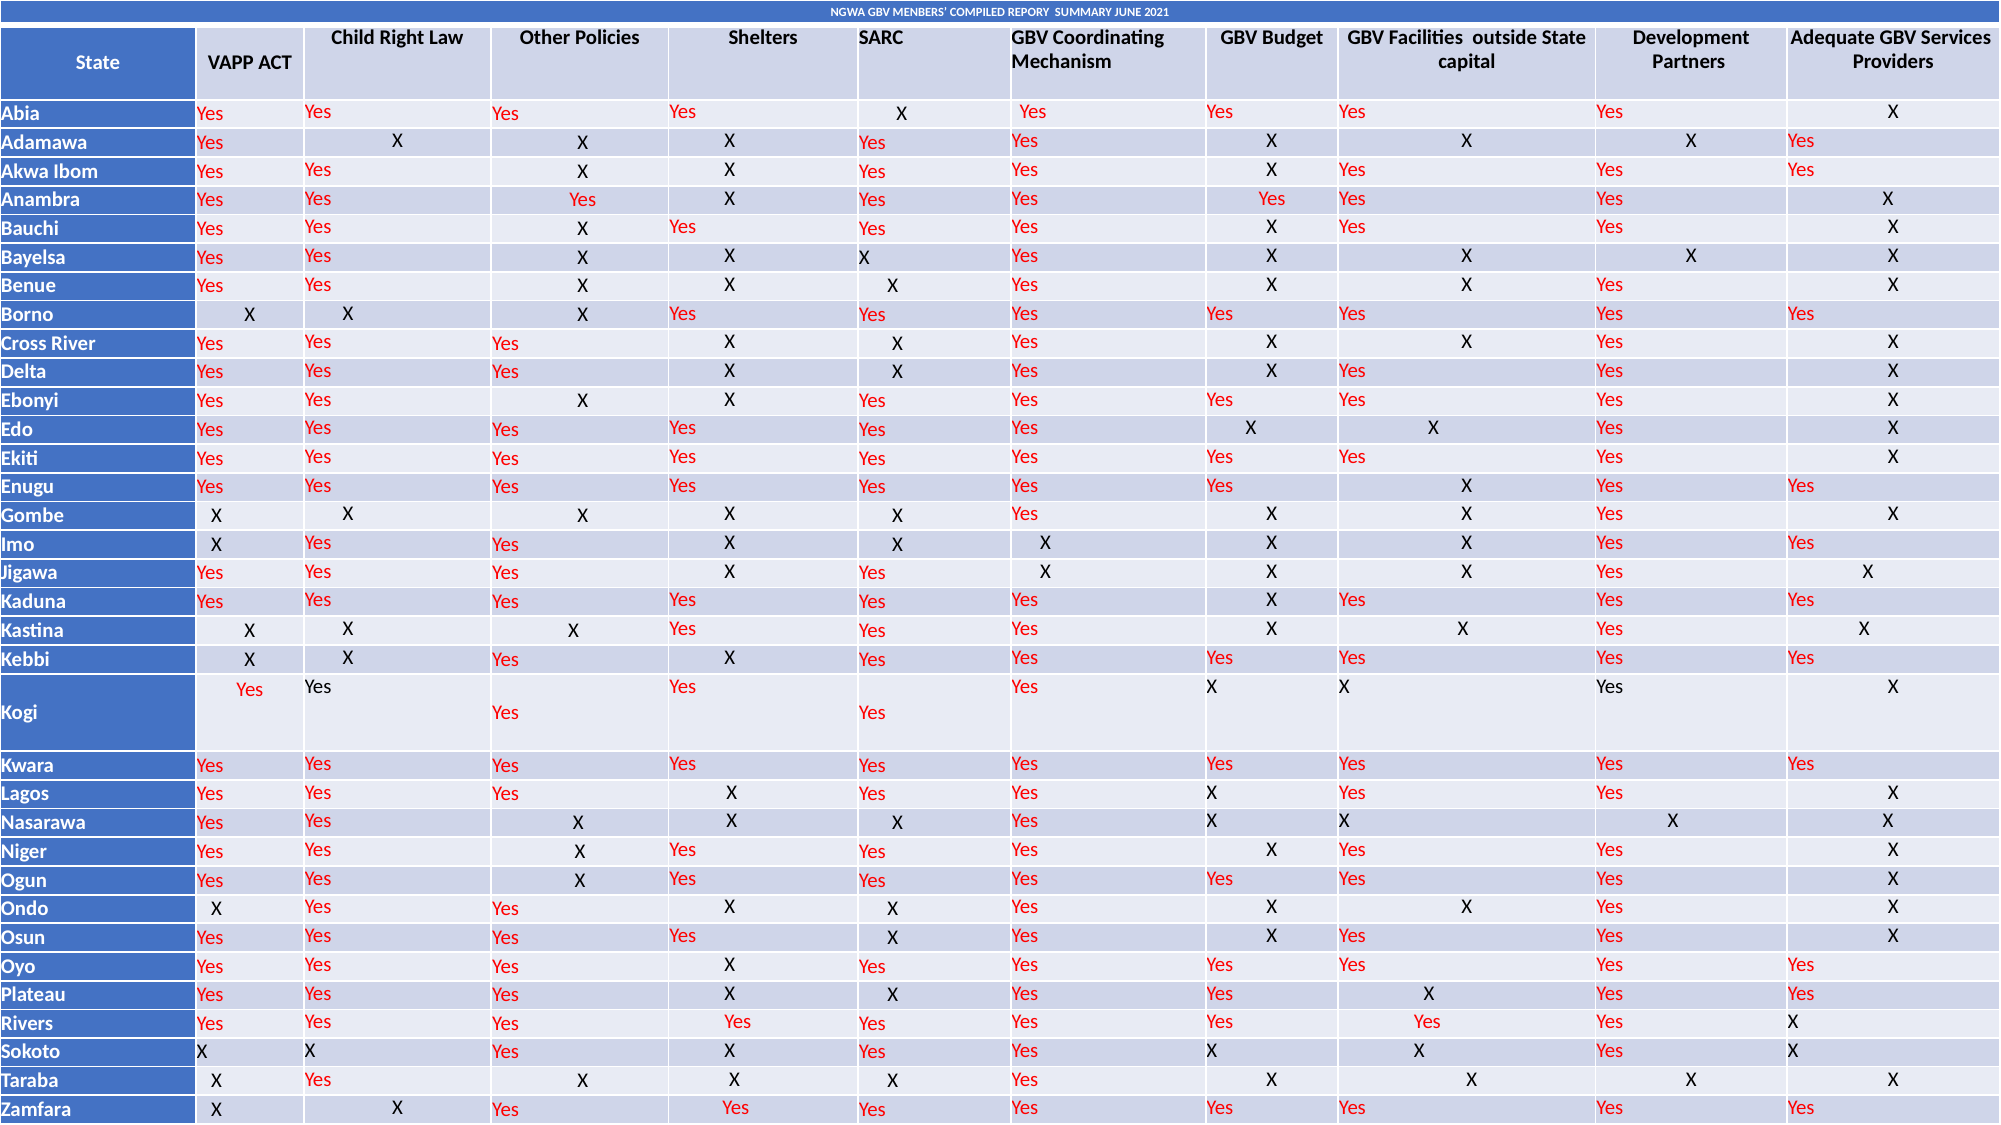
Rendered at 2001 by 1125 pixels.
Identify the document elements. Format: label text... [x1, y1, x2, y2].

table_cell Yes [1012, 301, 1205, 328]
table_cell Yes [305, 809, 490, 836]
table_cell Yes [305, 101, 490, 127]
table_cell Taraba [1, 1067, 195, 1094]
table_cell Yes [1788, 531, 1999, 558]
table_cell X [1012, 531, 1205, 558]
table_cell Yes [1207, 388, 1337, 415]
table_cell Yes [1012, 474, 1205, 501]
table_cell Yes [1012, 867, 1205, 894]
table_cell Yes [669, 474, 857, 501]
table_cell Yes [305, 158, 490, 185]
table_cell Yes [1012, 809, 1205, 836]
table_cell SARC [859, 28, 1010, 99]
table_cell Yes [492, 953, 668, 980]
table_cell Yes [492, 588, 668, 615]
table_cell X [1788, 502, 1999, 529]
table_cell Yes [1339, 867, 1595, 894]
table_cell Yes [492, 330, 668, 357]
table_cell X [492, 215, 668, 242]
table_cell X [859, 531, 1010, 558]
table_cell Yes [492, 646, 668, 673]
table_cell X [1788, 1067, 1999, 1094]
table_cell Lagos [1, 781, 195, 808]
table_header NGWA GBV MENBERS’ COMPILED REPORY SUMMARY JUNE 2021 [1, 1, 1999, 22]
table_cell Yes [1339, 646, 1595, 673]
table_cell Yes [492, 752, 668, 779]
table_cell X [1207, 924, 1337, 951]
table_cell Yes [859, 646, 1010, 673]
table_cell X [1012, 560, 1205, 587]
table_cell Borno [1, 301, 195, 328]
table_cell Yes [1339, 838, 1595, 865]
table_cell Yes [1596, 646, 1786, 673]
table_cell Yes [197, 445, 303, 472]
table_cell Yes [197, 982, 303, 1009]
table_cell Yes [197, 244, 303, 271]
table_cell Ekiti [1, 445, 195, 472]
table_cell Yes [197, 1010, 303, 1037]
table_cell Yes [1012, 1010, 1205, 1037]
table_cell Enugu [1, 474, 195, 501]
table_cell X [492, 838, 668, 865]
table_cell Yes [1012, 781, 1205, 808]
table_cell Ebonyi [1, 388, 195, 415]
table_cell X [669, 809, 857, 836]
table_cell Yes [1596, 388, 1786, 415]
table_cell X [859, 896, 1010, 922]
table_cell X [197, 301, 303, 328]
table_cell X [492, 809, 668, 836]
table_cell Yes [859, 953, 1010, 980]
table_cell Yes [305, 474, 490, 501]
table_cell Yes [669, 215, 857, 242]
table_cell Yes [669, 588, 857, 615]
table_cell Yes [1596, 1096, 1786, 1123]
table_cell Yes [1339, 781, 1595, 808]
table_cell Yes [197, 330, 303, 357]
table_cell Yes [305, 675, 490, 750]
table_cell Yes [859, 158, 1010, 185]
table_cell Yes [305, 896, 490, 922]
table_cell X [1788, 388, 1999, 415]
table_cell X [859, 359, 1010, 386]
table_cell Yes [1596, 158, 1786, 185]
table_cell Edo [1, 416, 195, 443]
table_cell X [859, 982, 1010, 1009]
table_cell Development Partners [1596, 28, 1786, 99]
table_cell Yes [669, 924, 857, 951]
table_cell X [1788, 924, 1999, 951]
table_cell Yes [1012, 101, 1205, 127]
table_cell Yes [492, 924, 668, 951]
table_cell Yes [197, 752, 303, 779]
table_cell X [1788, 330, 1999, 357]
table_cell Bayelsa [1, 244, 195, 271]
table_cell Yes [305, 388, 490, 415]
table_cell Yes [197, 416, 303, 443]
table_cell Yes [492, 982, 668, 1009]
table_cell Bauchi [1, 215, 195, 242]
table_cell Anambra [1, 187, 195, 214]
table_cell X [197, 896, 303, 922]
table_cell Yes [1012, 330, 1205, 357]
table_cell Yes [1596, 187, 1786, 214]
table_cell X [1596, 244, 1786, 271]
table_cell Yes [859, 588, 1010, 615]
table_cell Yes [305, 781, 490, 808]
table_cell Yes [197, 359, 303, 386]
table_cell X [1207, 129, 1337, 156]
table_cell Yes [1207, 867, 1337, 894]
table_cell Yes [305, 1010, 490, 1037]
table_cell Yes [492, 1096, 668, 1123]
table_cell X [305, 646, 490, 673]
table_cell X [669, 388, 857, 415]
table_cell X [1339, 617, 1595, 644]
table_cell X [305, 301, 490, 328]
table_cell Yes [669, 752, 857, 779]
table_cell GBV Facilities outside State capital [1339, 28, 1595, 99]
table_cell Yes [492, 781, 668, 808]
table_cell Yes [197, 675, 303, 750]
table_cell Yes [1596, 752, 1786, 779]
table_cell Yes [305, 273, 490, 300]
table_cell X [669, 560, 857, 587]
table_cell X [859, 924, 1010, 951]
table_cell Yes [305, 187, 490, 214]
table_cell X [305, 502, 490, 529]
table_cell Ogun [1, 867, 195, 894]
table_cell X [1207, 416, 1337, 443]
table_cell Yes [1788, 646, 1999, 673]
table_cell Kwara [1, 752, 195, 779]
table_cell Abia [1, 101, 195, 127]
table_cell Kogi [1, 675, 195, 750]
table_cell Yes [859, 474, 1010, 501]
table_cell X [1207, 560, 1337, 587]
table_cell X [1339, 330, 1595, 357]
table_cell Yes [1207, 187, 1337, 214]
table_cell Yes [197, 388, 303, 415]
table_cell Yes [305, 867, 490, 894]
table_cell Yes [1012, 502, 1205, 529]
table_cell X [669, 646, 857, 673]
table_cell X [1788, 244, 1999, 271]
table_cell Yes [1207, 1010, 1337, 1037]
table_cell Cross River [1, 330, 195, 357]
table_cell Yes [1012, 416, 1205, 443]
table_cell X [1339, 675, 1595, 750]
table_cell Niger [1, 838, 195, 865]
table_cell Kebbi [1, 646, 195, 673]
table_cell Yes [1012, 838, 1205, 865]
table_cell Yes [1012, 1039, 1205, 1066]
table_cell Yes [859, 129, 1010, 156]
table_cell Yes [859, 1010, 1010, 1037]
table_cell Yes [1596, 896, 1786, 922]
table_cell Yes [1596, 953, 1786, 980]
table_cell Yes [305, 838, 490, 865]
table_cell Yes [1339, 924, 1595, 951]
table_cell Yes [492, 1039, 668, 1066]
table_cell X [1339, 273, 1595, 300]
table_cell Sokoto [1, 1039, 195, 1066]
table_cell X [492, 388, 668, 415]
table_cell Yes [197, 187, 303, 214]
table_cell Yes [1596, 101, 1786, 127]
table_cell X [1339, 1039, 1595, 1066]
table_cell Yes [1788, 129, 1999, 156]
table_cell Yes [492, 101, 668, 127]
table_cell Yes [1596, 982, 1786, 1009]
table_cell Yes [492, 416, 668, 443]
table_cell Yes [1596, 1010, 1786, 1037]
table_cell X [1788, 560, 1999, 587]
table_cell X [669, 502, 857, 529]
table_cell Yes [197, 560, 303, 587]
table_cell X [1339, 1067, 1595, 1094]
table_cell Yes [859, 416, 1010, 443]
table_cell Yes [305, 752, 490, 779]
table_cell Yes [1339, 1096, 1595, 1123]
table_cell X [1788, 187, 1999, 214]
table_cell X [1339, 502, 1595, 529]
table_cell Yes [859, 752, 1010, 779]
table_cell X [669, 1039, 857, 1066]
table_cell X [1207, 1039, 1337, 1066]
table_cell Yes [1596, 273, 1786, 300]
table_cell Yes [859, 560, 1010, 587]
table_cell Yes [1596, 560, 1786, 587]
table_cell Kaduna [1, 588, 195, 615]
table_cell Yes [859, 301, 1010, 328]
table_cell Yes [492, 675, 668, 750]
table_cell Yes [669, 1096, 857, 1123]
table_cell X [669, 158, 857, 185]
table_cell X [492, 1067, 668, 1094]
table_cell X [1207, 675, 1337, 750]
table_cell Yes [1012, 982, 1205, 1009]
table_cell X [1788, 1010, 1999, 1037]
table_cell Yes [859, 617, 1010, 644]
table_cell Shelters [669, 28, 857, 99]
table_cell X [1207, 838, 1337, 865]
table_cell Osun [1, 924, 195, 951]
table_cell X [305, 1096, 490, 1123]
table_cell Yes [305, 244, 490, 271]
table_cell Yes [305, 416, 490, 443]
table_cell Zamfara [1, 1096, 195, 1123]
table_cell Rivers [1, 1010, 195, 1037]
table_cell Yes [492, 531, 668, 558]
table_cell Yes [305, 330, 490, 357]
table_cell Yes [197, 129, 303, 156]
table_cell X [1207, 359, 1337, 386]
table_cell Yes [1012, 1096, 1205, 1123]
table_cell State [1, 28, 195, 99]
table_cell Jigawa [1, 560, 195, 587]
table_cell Yes [1012, 588, 1205, 615]
table_cell Yes [1788, 953, 1999, 980]
table_cell X [1207, 531, 1337, 558]
table_cell Yes [859, 781, 1010, 808]
table_cell Yes [197, 273, 303, 300]
table_cell Yes [1788, 982, 1999, 1009]
table_cell Yes [197, 809, 303, 836]
table_cell Yes [1012, 244, 1205, 271]
table_cell X [859, 1067, 1010, 1094]
table_cell Yes [1207, 982, 1337, 1009]
table_cell X [492, 867, 668, 894]
table_cell Yes [1788, 752, 1999, 779]
table_cell X [1788, 838, 1999, 865]
table_cell X [1339, 531, 1595, 558]
table_cell X [669, 953, 857, 980]
table_cell Yes [305, 1067, 490, 1094]
table_cell Yes [197, 781, 303, 808]
table_cell X [1596, 809, 1786, 836]
table_cell Yes [859, 187, 1010, 214]
table_cell X [859, 330, 1010, 357]
table_cell X [1207, 273, 1337, 300]
table_cell X [669, 781, 857, 808]
table_cell X [197, 646, 303, 673]
table_cell X [492, 301, 668, 328]
table_cell Yes [1596, 301, 1786, 328]
table_cell X [1339, 560, 1595, 587]
table_cell X [1339, 129, 1595, 156]
table_cell Yes [1012, 158, 1205, 185]
table_cell Yes [1012, 752, 1205, 779]
table_cell Yes [197, 158, 303, 185]
table_cell Yes [1596, 215, 1786, 242]
table_cell Oyo [1, 953, 195, 980]
table_cell X [197, 502, 303, 529]
table_cell Yes [1207, 301, 1337, 328]
table_cell Adamawa [1, 129, 195, 156]
table_cell X [1339, 474, 1595, 501]
table_cell Yes [1596, 474, 1786, 501]
table_cell Yes [1339, 1010, 1595, 1037]
table_cell X [1596, 1067, 1786, 1094]
table_cell Yes [1012, 646, 1205, 673]
table_cell Yes [1788, 1096, 1999, 1123]
table_cell X [492, 502, 668, 529]
table_cell X [1788, 445, 1999, 472]
table_cell X [1339, 982, 1595, 1009]
table_cell X [669, 896, 857, 922]
table_cell Yes [1596, 502, 1786, 529]
table_cell X [492, 617, 668, 644]
table_cell Benue [1, 273, 195, 300]
table_cell Yes [197, 867, 303, 894]
table_cell Yes [1339, 953, 1595, 980]
table_cell Yes [1012, 273, 1205, 300]
table_cell Yes [669, 675, 857, 750]
table_cell Yes [859, 675, 1010, 750]
table_cell Yes [669, 445, 857, 472]
table_cell Yes [197, 588, 303, 615]
table_cell X [669, 531, 857, 558]
table_cell X [1207, 896, 1337, 922]
table_cell Yes [1207, 953, 1337, 980]
table_cell Yes [1012, 215, 1205, 242]
table_cell Yes [669, 301, 857, 328]
table_cell Yes [859, 838, 1010, 865]
table_cell Yes [1207, 752, 1337, 779]
table_cell X [1788, 809, 1999, 836]
table_cell Yes [1012, 924, 1205, 951]
table_cell Yes [1596, 359, 1786, 386]
table_cell X [492, 129, 668, 156]
table_cell X [669, 330, 857, 357]
table_cell X [859, 101, 1010, 127]
table_cell Yes [197, 924, 303, 951]
table_cell Yes [1339, 187, 1595, 214]
table_cell Yes [1207, 101, 1337, 127]
table_cell Yes [492, 560, 668, 587]
table_cell X [1596, 129, 1786, 156]
table_cell Plateau [1, 982, 195, 1009]
table_cell Yes [1596, 1039, 1786, 1066]
table_cell Yes [492, 359, 668, 386]
table_cell X [1207, 617, 1337, 644]
table_cell X [197, 1067, 303, 1094]
table_cell X [859, 273, 1010, 300]
table_cell X [1207, 588, 1337, 615]
table_cell X [1207, 330, 1337, 357]
table_cell X [305, 129, 490, 156]
table_cell Yes [1012, 953, 1205, 980]
table_cell Yes [1339, 301, 1595, 328]
table_cell Yes [1207, 1096, 1337, 1123]
table_cell X [1788, 359, 1999, 386]
table_cell X [669, 982, 857, 1009]
table_cell X [492, 244, 668, 271]
table_cell X [1788, 781, 1999, 808]
table_cell Yes [859, 215, 1010, 242]
table_cell X [197, 617, 303, 644]
table_cell Yes [859, 388, 1010, 415]
table_cell X [492, 158, 668, 185]
table_cell Yes [305, 531, 490, 558]
table_cell Yes [1012, 445, 1205, 472]
table_cell Yes [1596, 867, 1786, 894]
table_cell Yes [197, 953, 303, 980]
table_cell Yes [1339, 158, 1595, 185]
table_cell X [197, 531, 303, 558]
table_cell Yes [859, 1096, 1010, 1123]
table_cell Yes [1339, 101, 1595, 127]
table_cell Yes [1012, 675, 1205, 750]
table_cell Yes [669, 416, 857, 443]
table_cell Yes [1596, 416, 1786, 443]
table_cell Yes [1207, 445, 1337, 472]
table_cell Yes [1596, 781, 1786, 808]
table_cell Yes [492, 1010, 668, 1037]
table_cell GBV Coordinating Mechanism [1012, 28, 1205, 99]
table_cell Yes [1339, 588, 1595, 615]
table_cell Yes [669, 1010, 857, 1037]
table_cell Yes [669, 867, 857, 894]
table_cell X [1788, 273, 1999, 300]
table_cell X [1339, 244, 1595, 271]
table_cell Yes [859, 867, 1010, 894]
table_cell Yes [1596, 445, 1786, 472]
table_cell X [1788, 617, 1999, 644]
table_cell Yes [1788, 474, 1999, 501]
table_cell Yes [492, 474, 668, 501]
table_cell Yes [859, 445, 1010, 472]
table_cell Gombe [1, 502, 195, 529]
table_cell GBV Budget [1207, 28, 1337, 99]
table_cell Yes [1339, 445, 1595, 472]
table_cell X [492, 273, 668, 300]
table_cell X [1788, 675, 1999, 750]
table_cell Yes [1012, 617, 1205, 644]
table_cell Yes [859, 1039, 1010, 1066]
table_cell Yes [305, 953, 490, 980]
table_cell Yes [1012, 129, 1205, 156]
table_cell Yes [305, 560, 490, 587]
table_cell X [305, 617, 490, 644]
table_cell X [669, 187, 857, 214]
table_cell X [1788, 867, 1999, 894]
table_cell Yes [1788, 301, 1999, 328]
table_cell X [1207, 781, 1337, 808]
table_cell X [669, 273, 857, 300]
table_cell Yes [1596, 924, 1786, 951]
table_cell Yes [1596, 675, 1786, 750]
table_cell Yes [197, 474, 303, 501]
table_cell Yes [1596, 531, 1786, 558]
table_cell Yes [1339, 752, 1595, 779]
table_cell X [669, 129, 857, 156]
table_cell X [197, 1096, 303, 1123]
table_cell X [1207, 158, 1337, 185]
table_cell Ondo [1, 896, 195, 922]
table_cell Yes [669, 617, 857, 644]
table_cell X [1207, 809, 1337, 836]
table_cell Yes [1339, 215, 1595, 242]
table_cell Yes [1207, 646, 1337, 673]
table_cell X [669, 359, 857, 386]
table_cell Yes [1339, 359, 1595, 386]
table_cell Adequate GBV Services Providers [1788, 28, 1999, 99]
table_cell Yes [1012, 1067, 1205, 1094]
table_cell X [197, 1039, 303, 1066]
table_cell Yes [1012, 187, 1205, 214]
table_cell Yes [305, 359, 490, 386]
table_cell Yes [1788, 158, 1999, 185]
table_cell Yes [1012, 896, 1205, 922]
table_cell X [1339, 896, 1595, 922]
table_cell Yes [305, 215, 490, 242]
table_cell X [859, 244, 1010, 271]
table_cell Yes [305, 588, 490, 615]
table_cell Delta [1, 359, 195, 386]
table_cell Yes [1596, 588, 1786, 615]
table_cell X [1788, 101, 1999, 127]
table_cell Yes [197, 101, 303, 127]
table_cell Yes [669, 101, 857, 127]
table_cell Imo [1, 531, 195, 558]
table_cell Yes [305, 924, 490, 951]
table_cell Yes [1207, 474, 1337, 501]
table_cell Yes [669, 838, 857, 865]
table_cell Yes [1596, 838, 1786, 865]
table_cell X [1207, 1067, 1337, 1094]
table_cell X [1788, 215, 1999, 242]
table_cell X [669, 244, 857, 271]
table_cell Child Right Law [305, 28, 490, 99]
table_cell X [1339, 809, 1595, 836]
table_cell Other Policies [492, 28, 668, 99]
table_cell X [859, 809, 1010, 836]
table_cell Yes [492, 187, 668, 214]
table_cell X [1788, 896, 1999, 922]
table_cell X [1788, 1039, 1999, 1066]
table_cell X [305, 1039, 490, 1066]
table_cell X [669, 1067, 857, 1094]
table_cell Yes [197, 838, 303, 865]
table_cell Yes [305, 445, 490, 472]
table_cell X [1207, 215, 1337, 242]
table_cell Yes [1788, 588, 1999, 615]
table_cell X [859, 502, 1010, 529]
table_cell VAPP ACT [197, 28, 303, 99]
table_cell Yes [492, 896, 668, 922]
table_cell Yes [1596, 617, 1786, 644]
table_cell X [1788, 416, 1999, 443]
table_cell Yes [1339, 388, 1595, 415]
table_cell Nasarawa [1, 809, 195, 836]
table_cell Akwa Ibom [1, 158, 195, 185]
table_cell X [1207, 502, 1337, 529]
table_cell Yes [492, 445, 668, 472]
table_cell X [1339, 416, 1595, 443]
table_cell Yes [305, 982, 490, 1009]
table_cell Yes [1596, 330, 1786, 357]
table_cell Yes [1012, 388, 1205, 415]
table_cell X [1207, 244, 1337, 271]
table_cell Yes [197, 215, 303, 242]
table_cell Yes [1012, 359, 1205, 386]
table_cell Kastina [1, 617, 195, 644]
